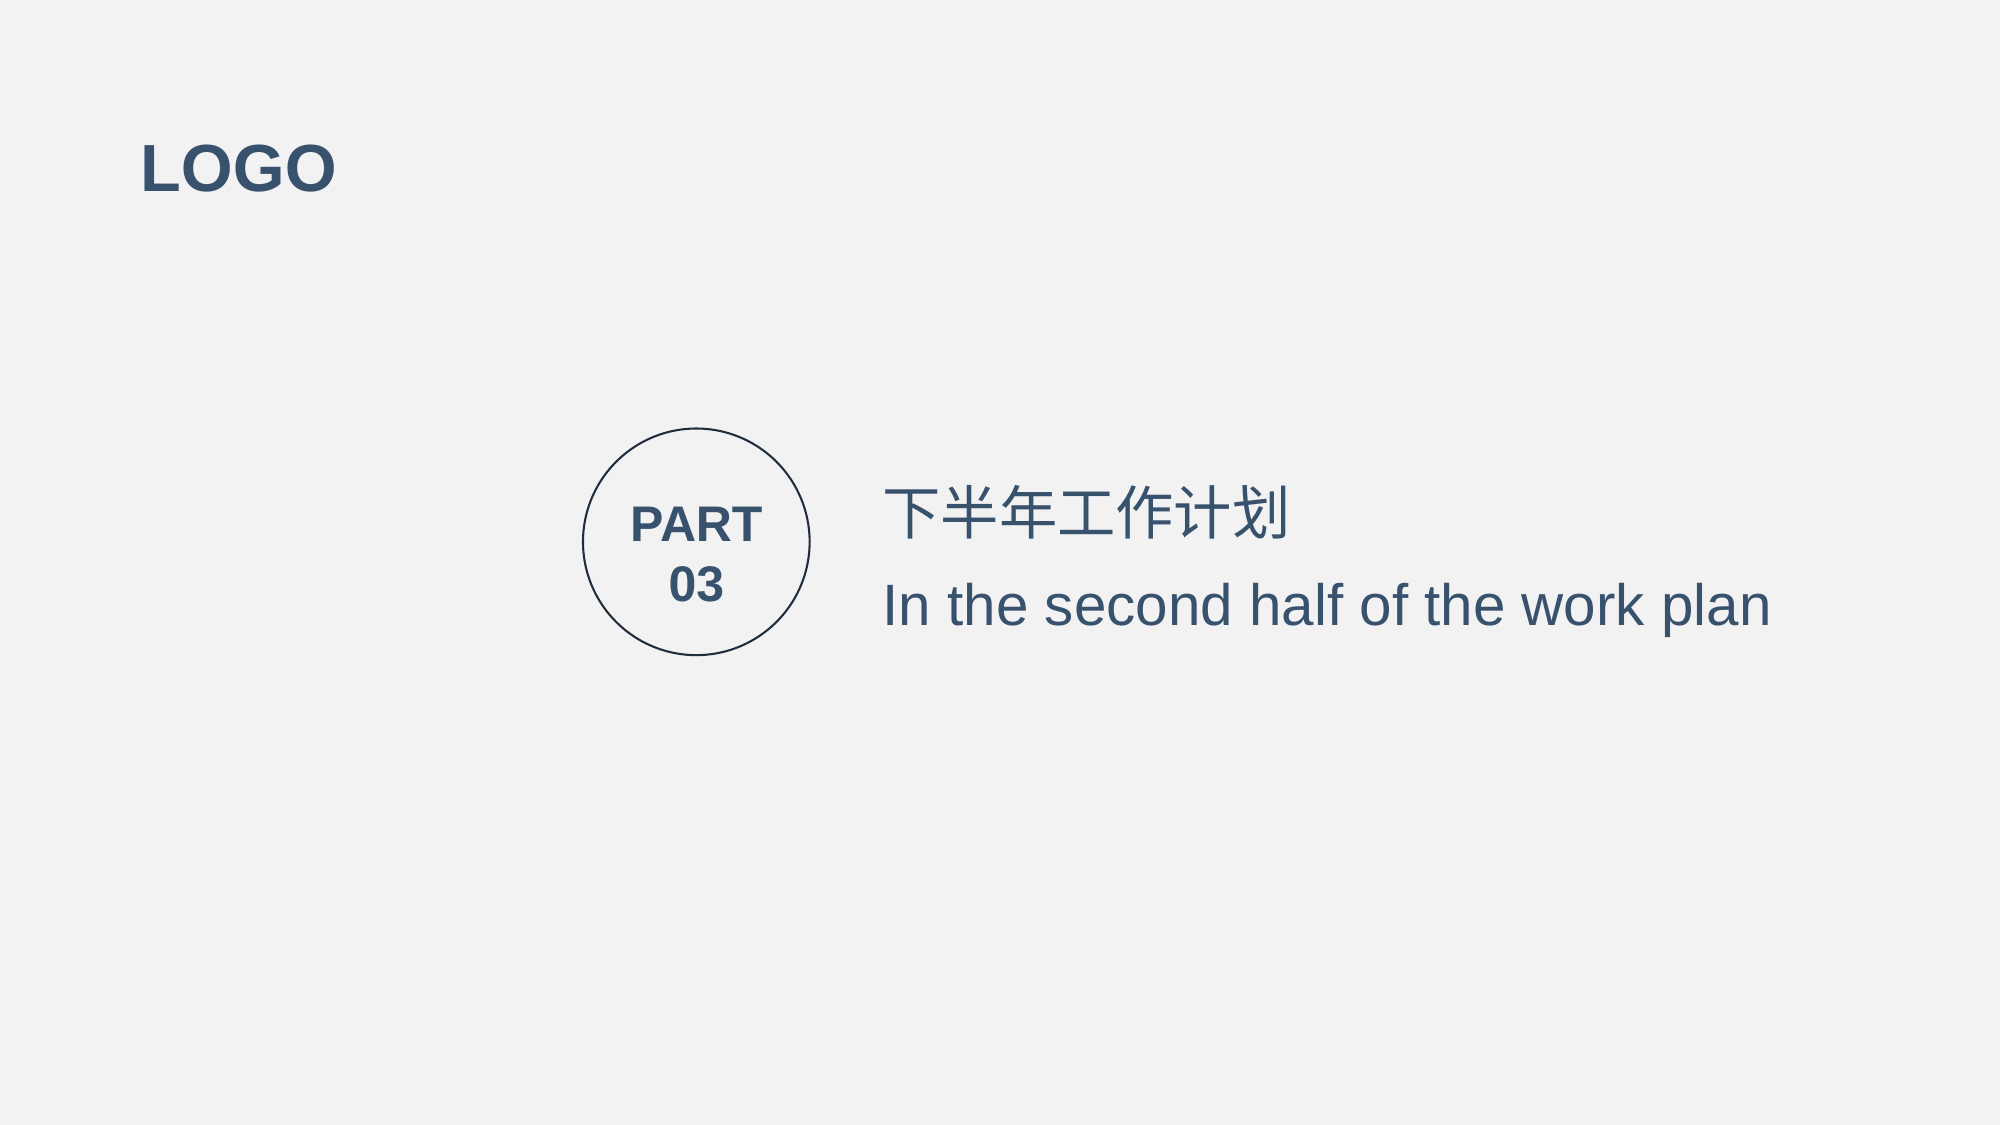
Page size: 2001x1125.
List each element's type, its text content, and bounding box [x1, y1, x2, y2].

text_box 下半年工作计划 In the second half of the work plan [867, 447, 1810, 645]
text_box [611, 619, 781, 657]
text_box LOGO [125, 117, 361, 213]
text_box PART 03 [553, 484, 839, 619]
text_box [597, 427, 795, 484]
